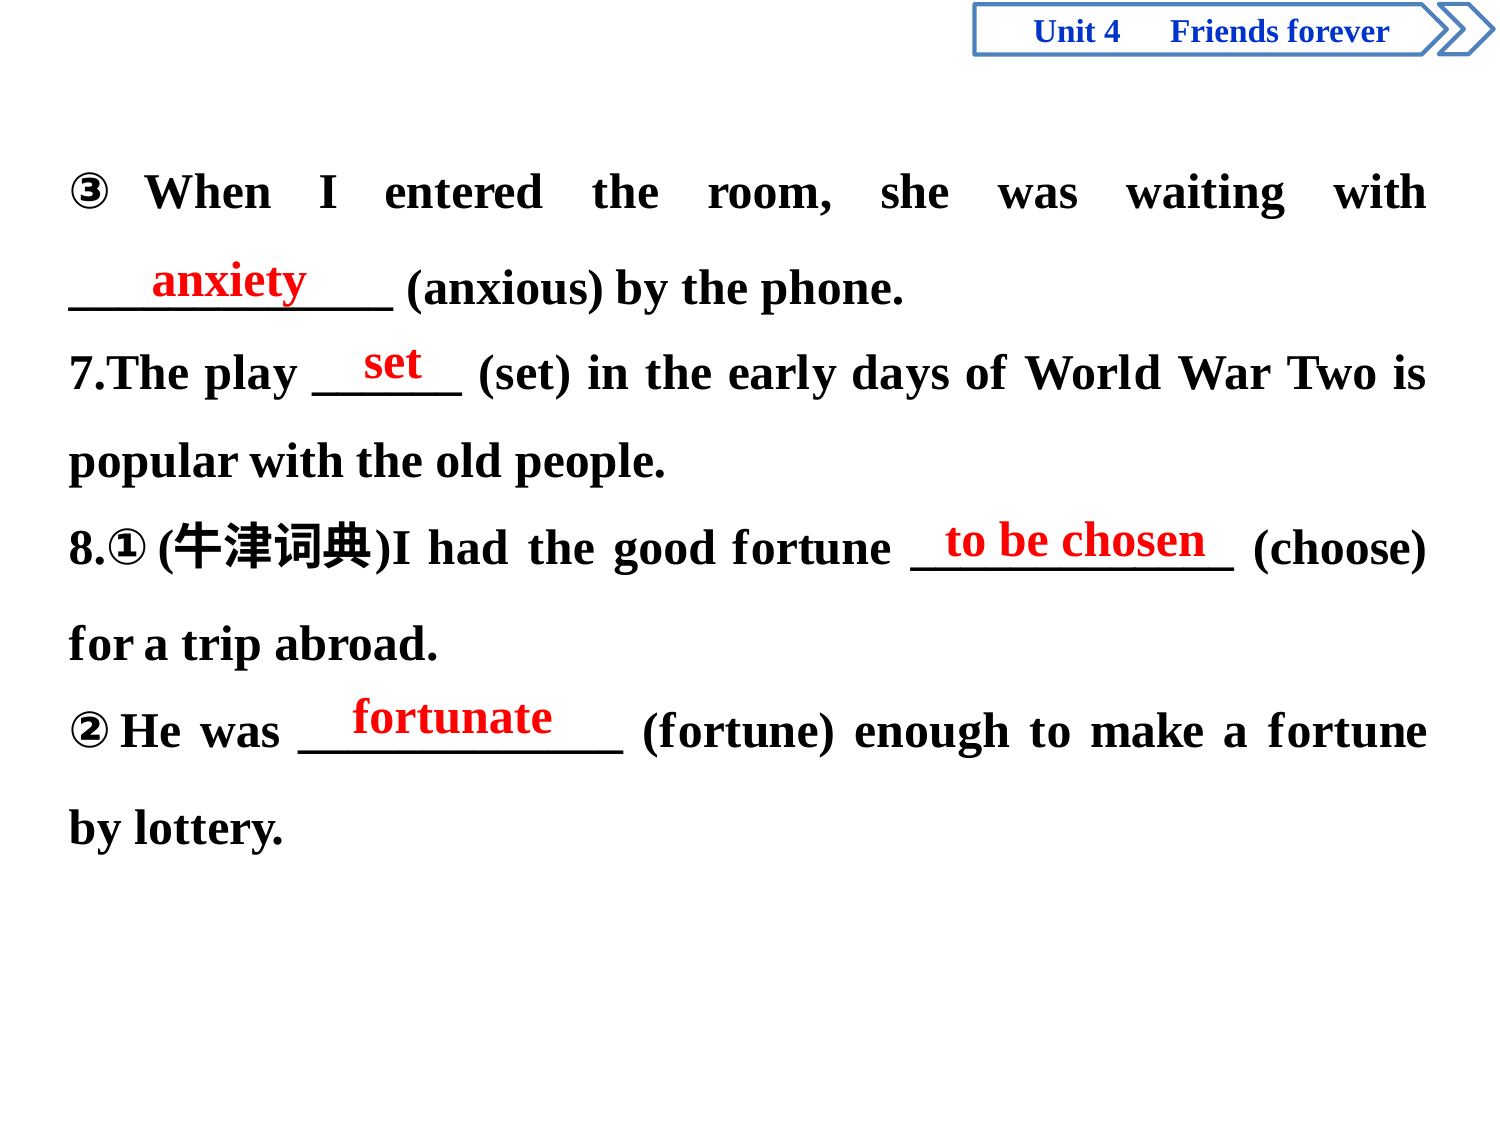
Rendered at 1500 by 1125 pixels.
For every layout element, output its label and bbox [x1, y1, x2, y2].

text_box [68, 160, 1428, 884]
